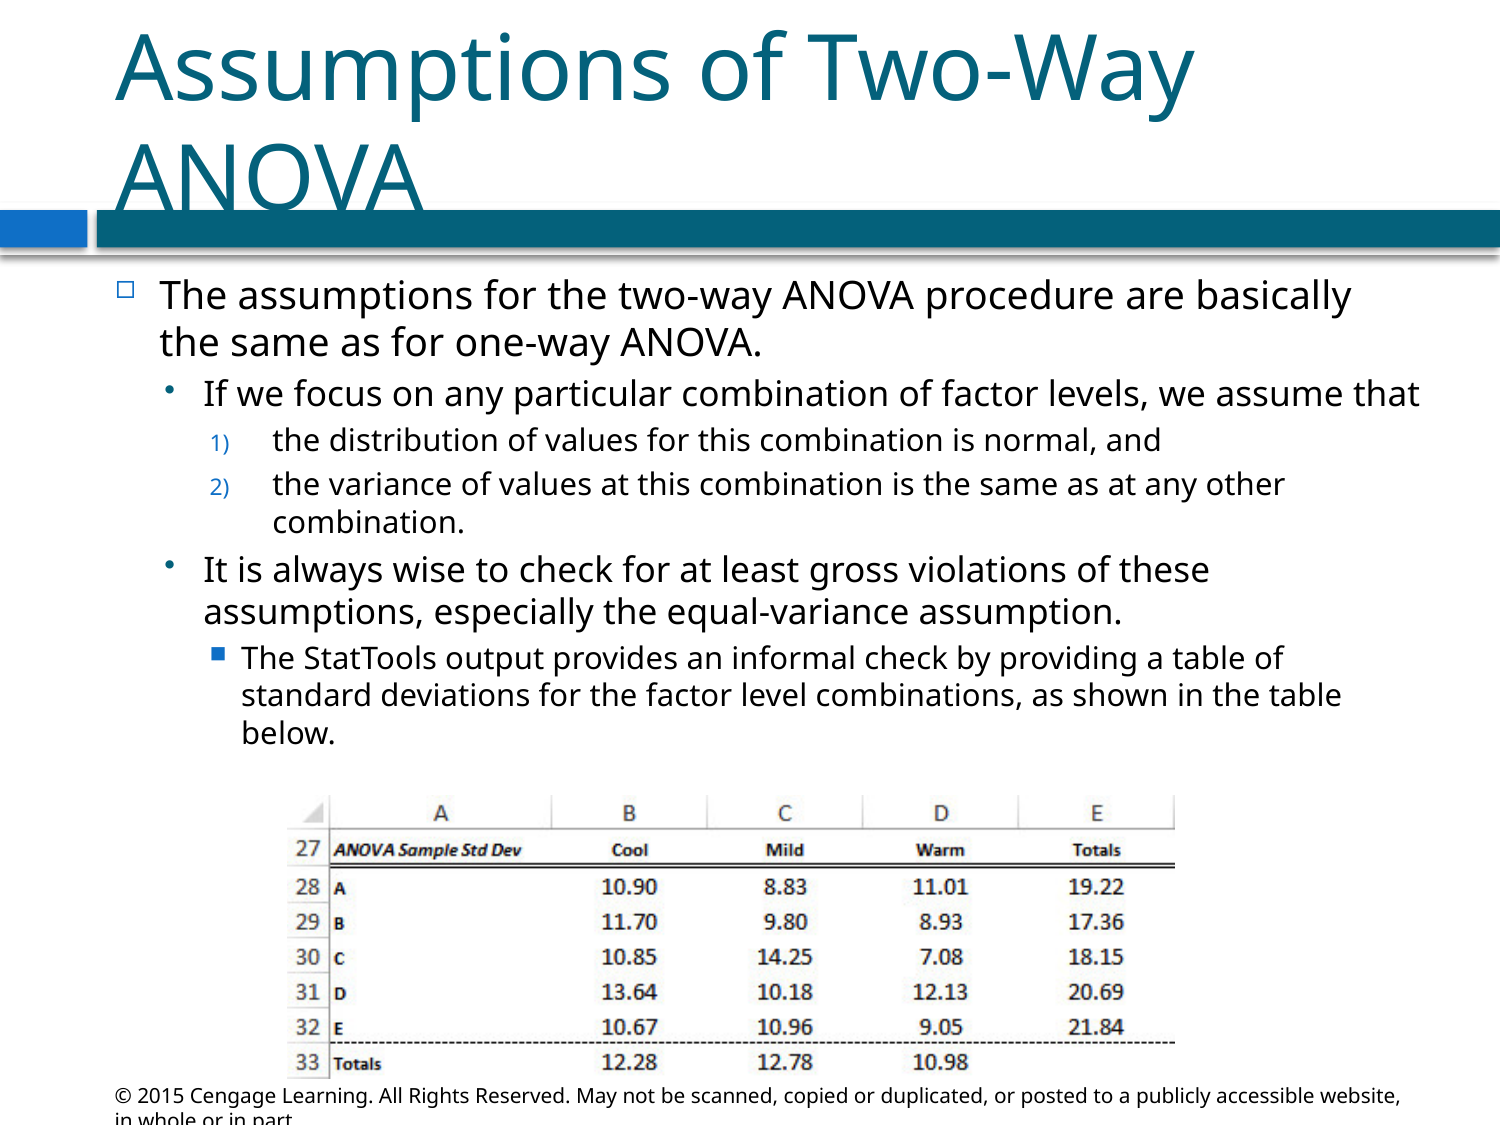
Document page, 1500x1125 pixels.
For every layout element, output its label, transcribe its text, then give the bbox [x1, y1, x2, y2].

title Assumptions of Two-Way ANOVA [100, 37, 1438, 200]
picture [287, 795, 1176, 1079]
list The assumptions for the two-way ANOVA procedure are basically the same as for one-way ANOVA. If we focus on any particular combination of factor levels, we assume that the distribution of values for this combination is normal, and the variance of values at this combination is the same as at any other combination. It is always wise to check for at least gross violations of these assumptions, especially the equal-variance assumption. The StatTools output provides an informal check by providing a table of standard deviations for the factor level combinations, as shown in the table below. [100, 262, 1438, 800]
